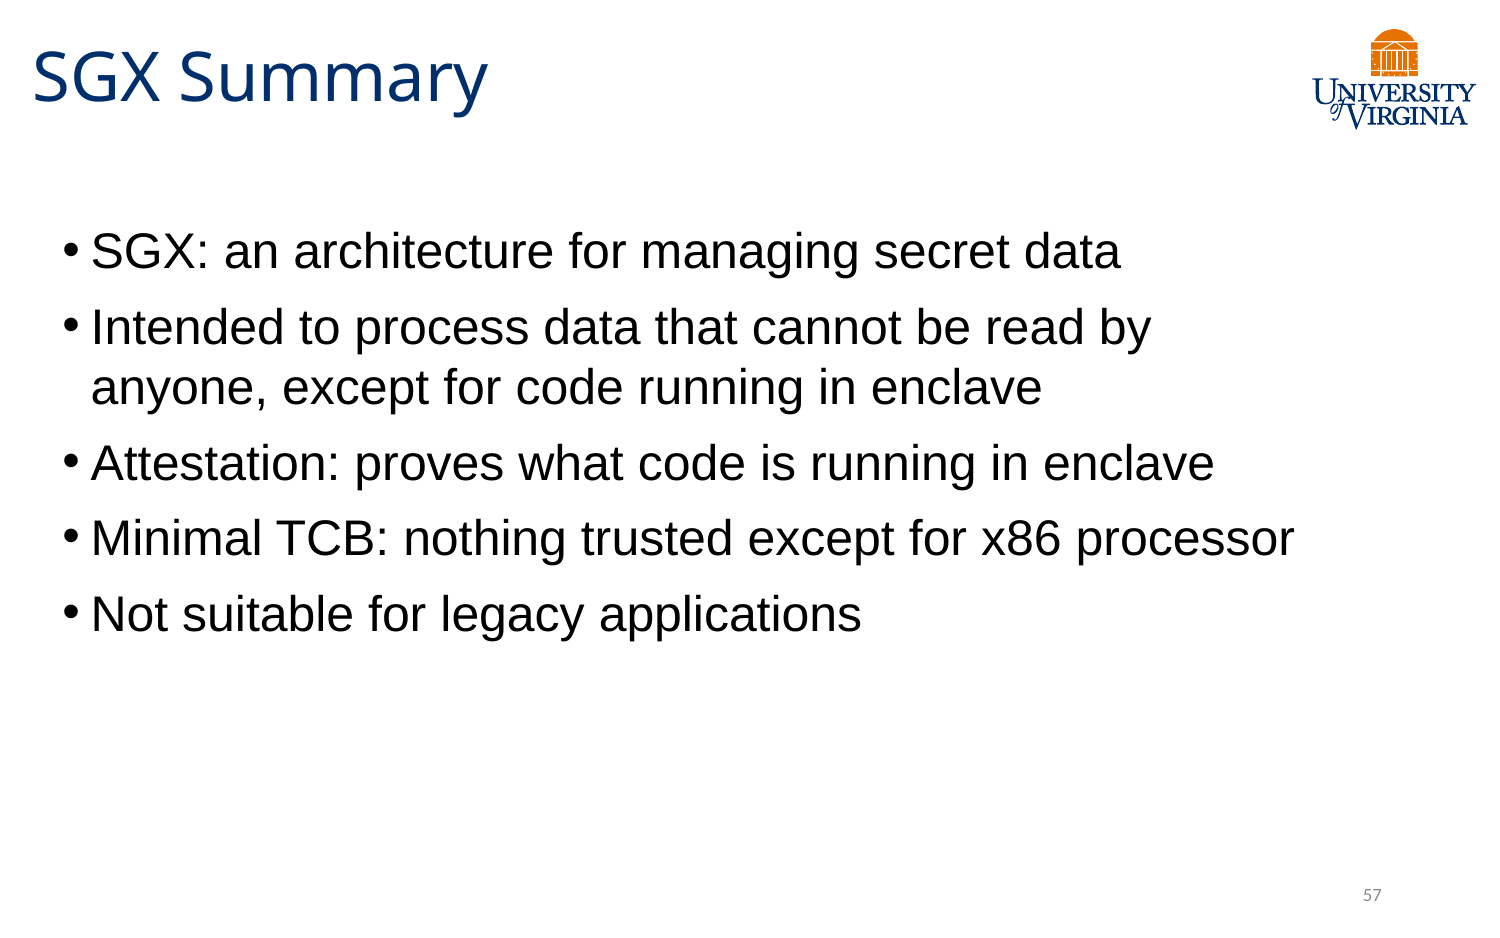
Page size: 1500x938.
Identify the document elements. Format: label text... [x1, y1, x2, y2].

list SGX: an architecture for managing secret data Intended to process data that cannot be read by anyone, except for code running in enclave Attestation: proves what code is running in enclave Minimal TCB: nothing trusted except for x86 processor Not suitable for legacy applications [47, 211, 1458, 857]
title SGX Summary [17, 14, 1297, 145]
slide_number 57 [1059, 868, 1397, 919]
